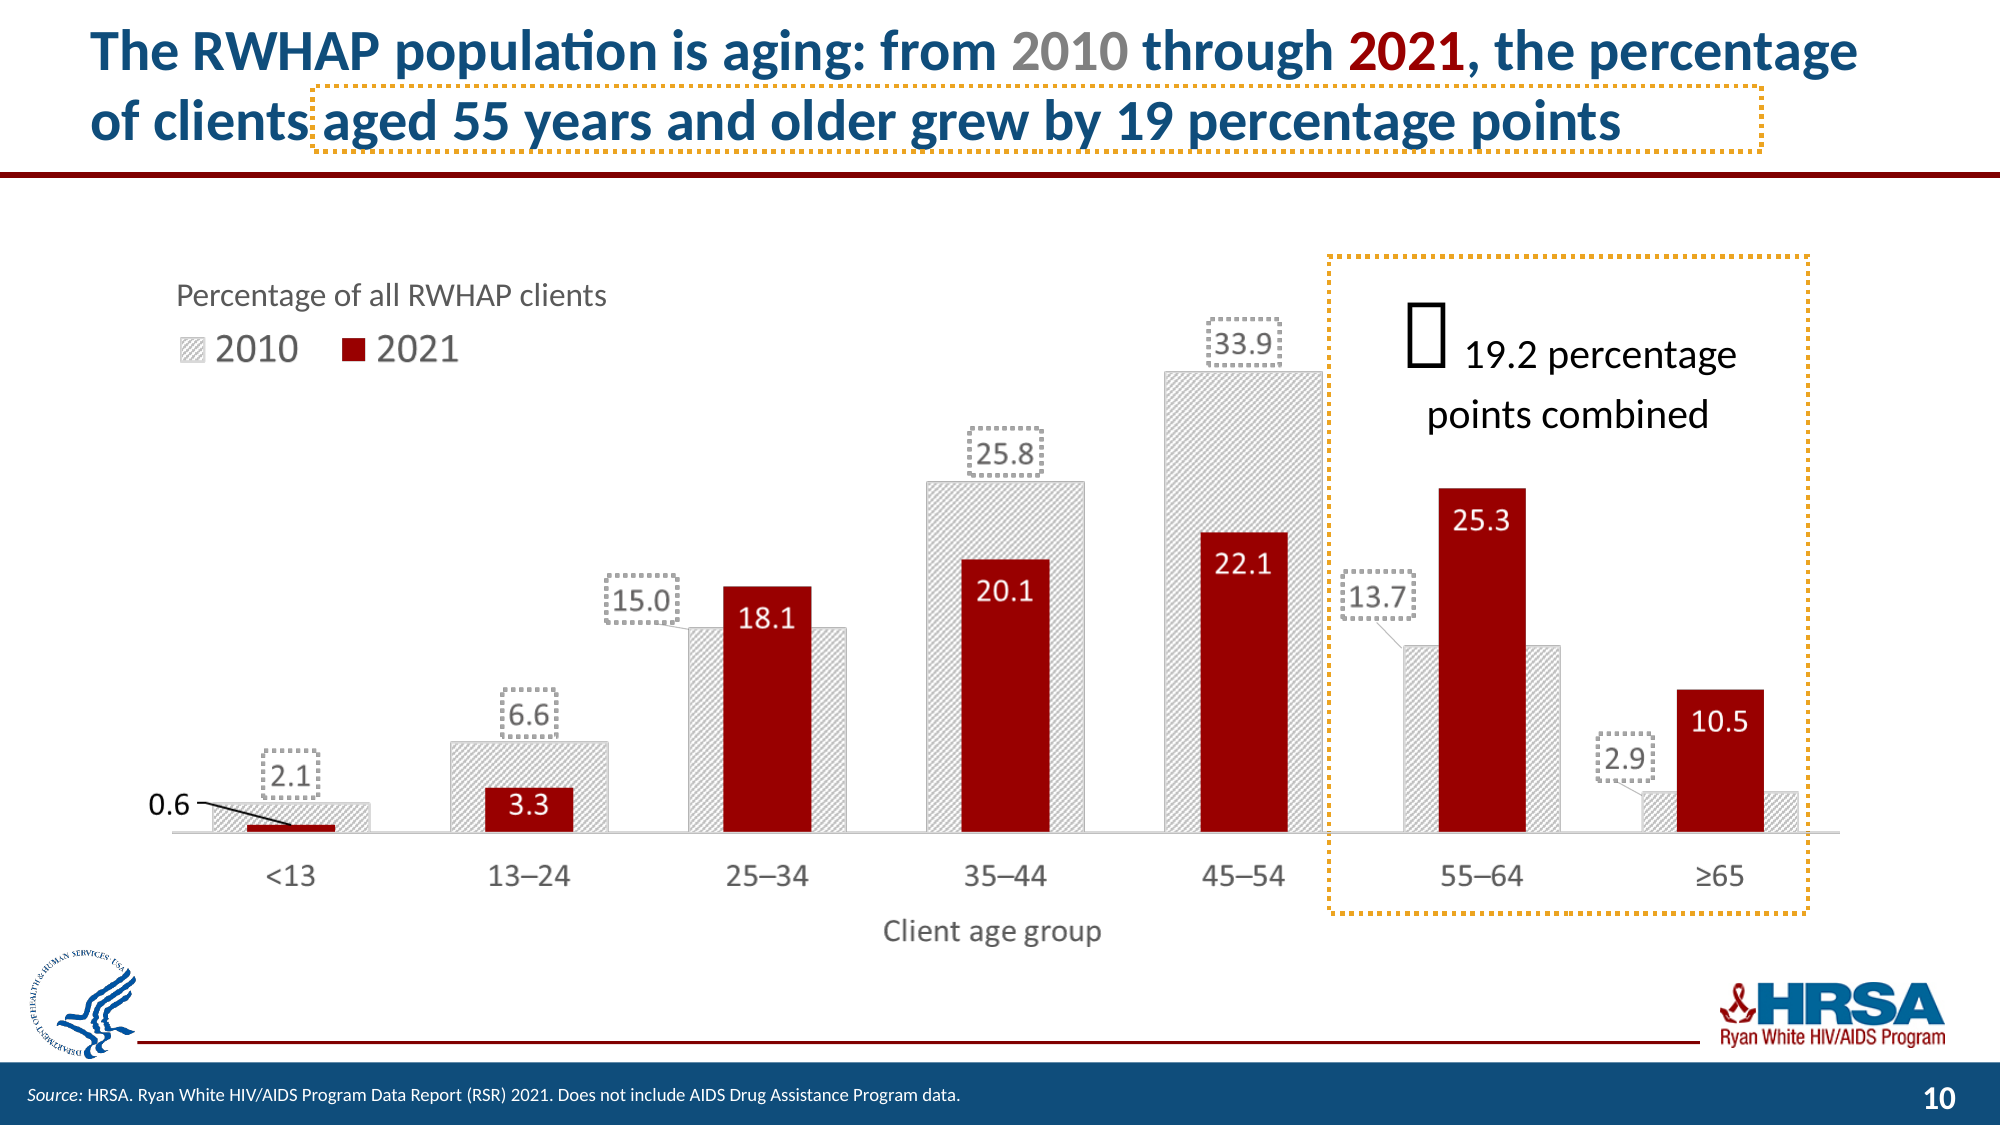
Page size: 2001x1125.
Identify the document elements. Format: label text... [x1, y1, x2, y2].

picture [24, 234, 1863, 1062]
text_box Source: HRSA. Ryan White HIV/AIDS Program Data Report (RSR) 2021. Does not include AIDS Drug Assistance Program data. [12, 1074, 1424, 1113]
slide_number 10 [1521, 1065, 1971, 1125]
title The RWHAP population is aging: from 2010 through 2021, the percentage of clients aged 55 years and older grew by 19 percentage points [75, 0, 1917, 168]
picture [1720, 982, 1945, 1048]
text_box [311, 85, 1763, 153]
